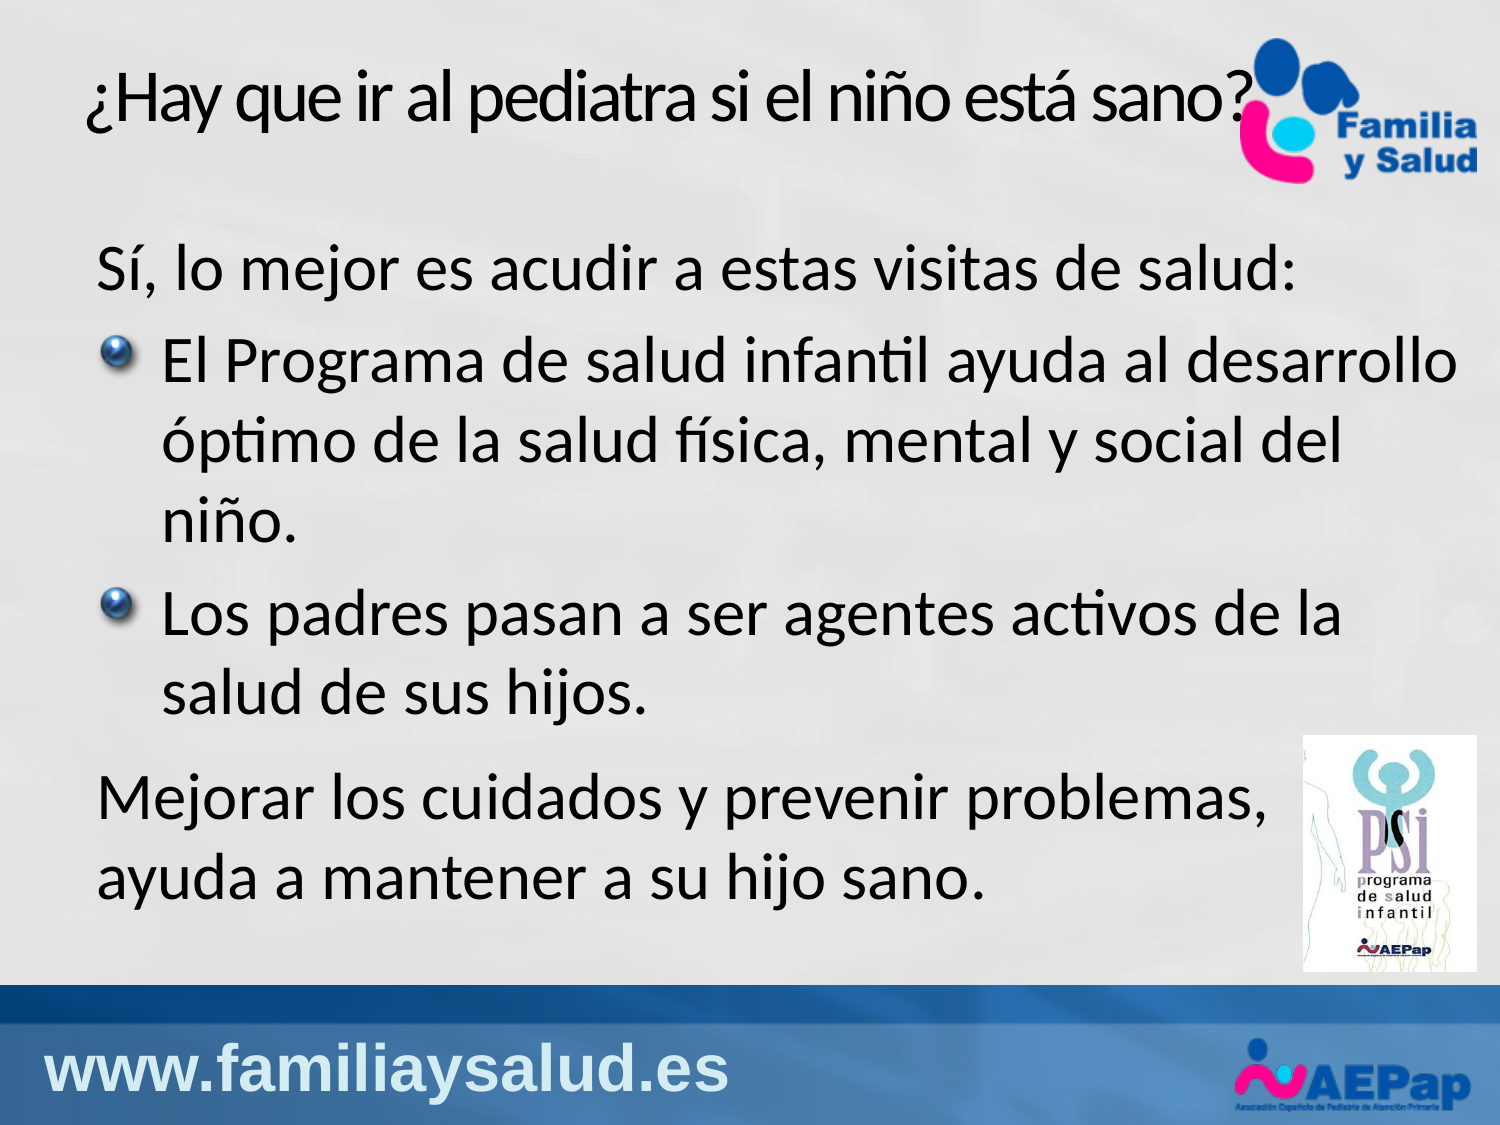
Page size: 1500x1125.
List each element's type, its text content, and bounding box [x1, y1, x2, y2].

picture [0, 0, 1500, 1125]
list Sí, lo mejor es acudir a estas visitas de salud: El Programa de salud infantil ayuda al desarrollo óptimo de la salud física, mental y social del niño. Los padres pasan a ser agentes activos de la salud de sus hijos. Mejorar los cuidados y prevenir problemas, ayuda a mantener a su hijo sano. [96, 223, 1472, 921]
title ¿Hay que ir al pediatra si el niño está sano? [82, 56, 1234, 139]
text_box www.familiaysalud.es [29, 1017, 757, 1113]
